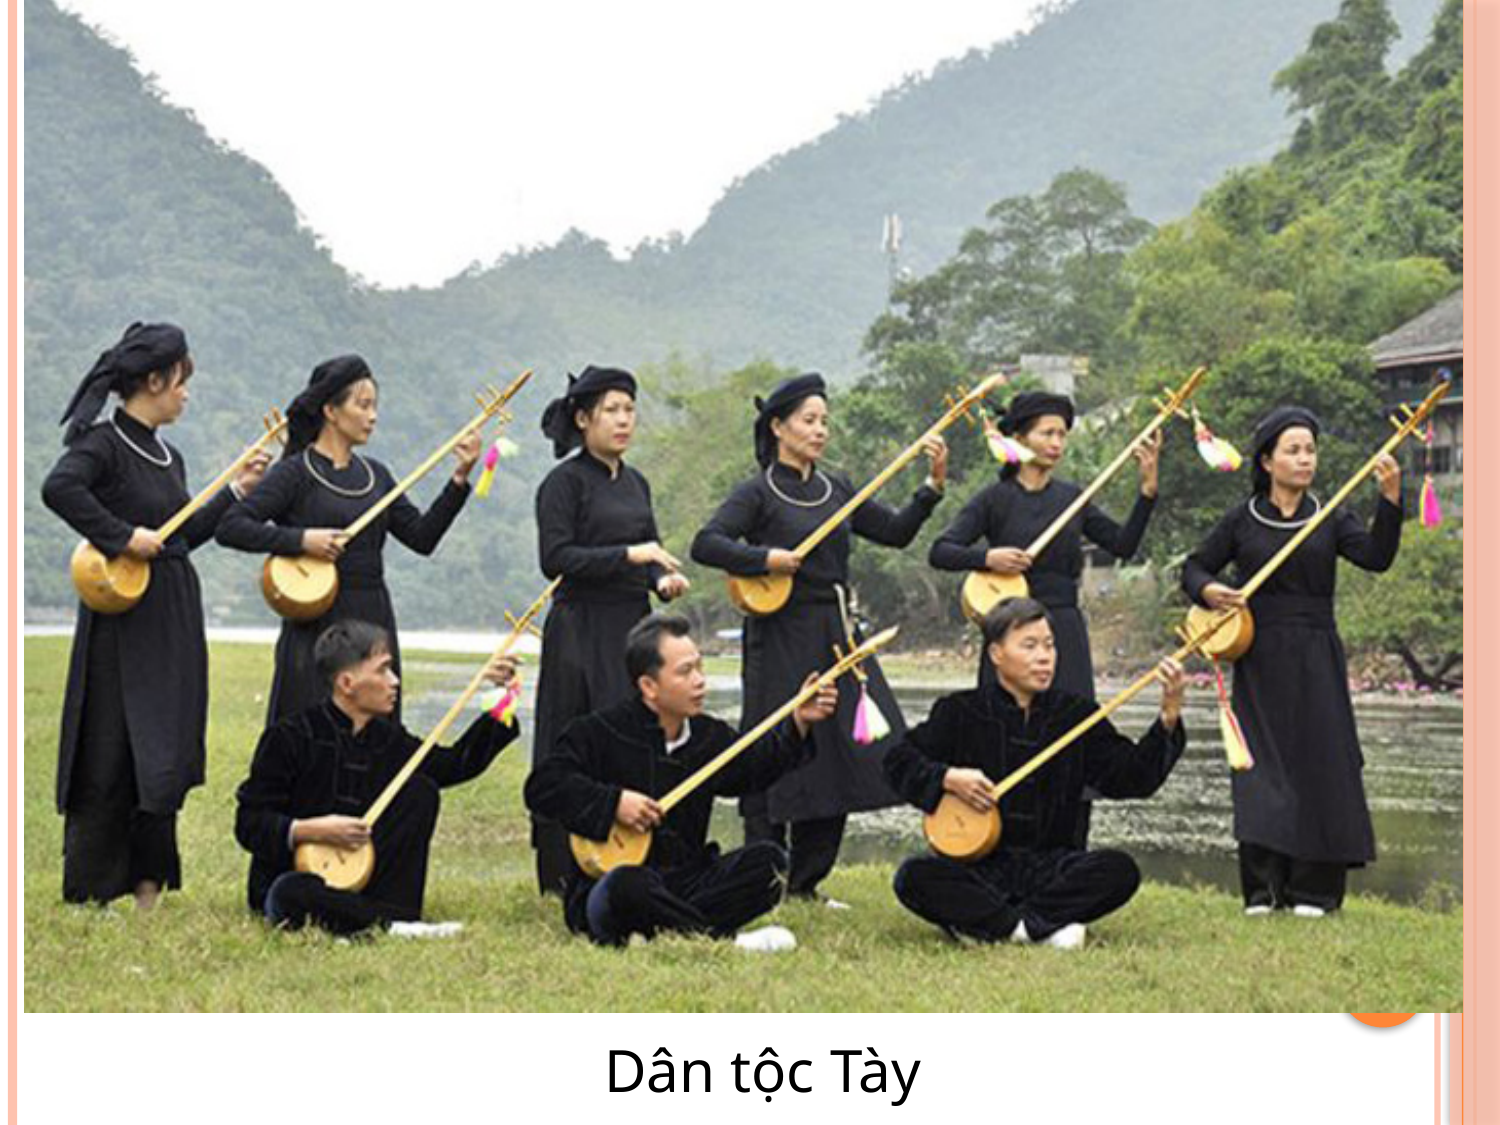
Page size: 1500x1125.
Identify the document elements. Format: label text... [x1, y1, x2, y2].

text_box Dân tộc Tày [437, 1026, 1088, 1112]
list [24, 0, 1463, 1013]
